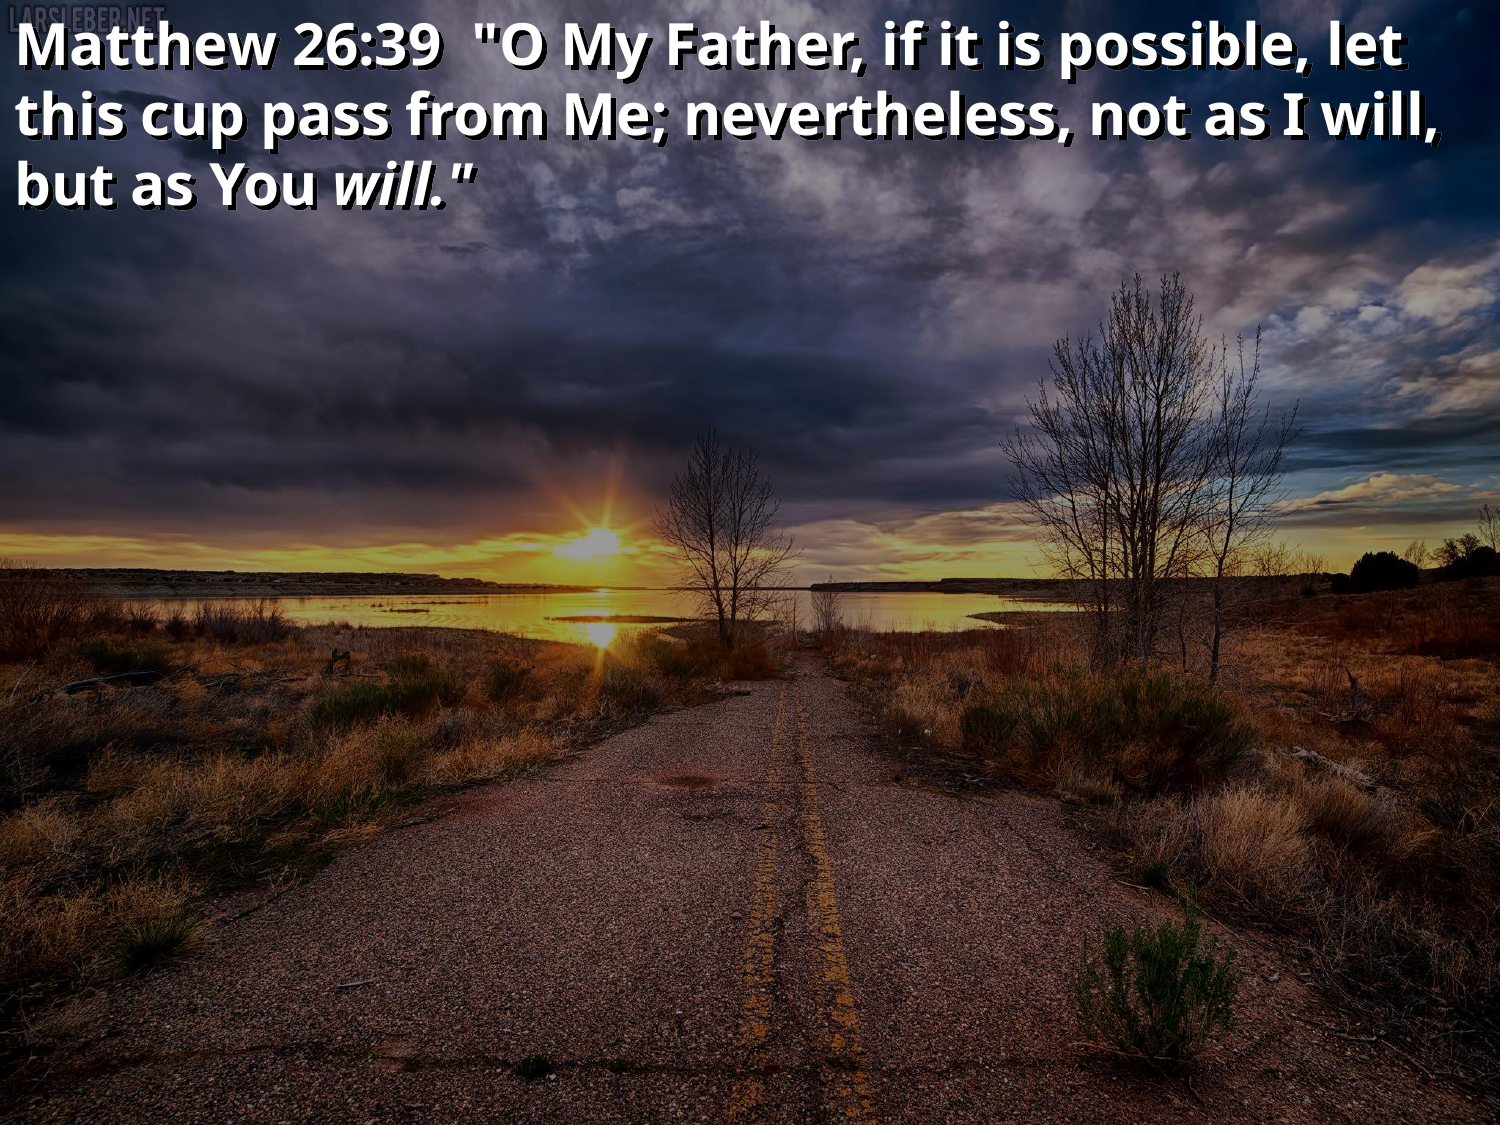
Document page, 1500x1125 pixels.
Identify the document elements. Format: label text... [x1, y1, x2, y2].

text_box Matthew 26:39 "O My Father, if it is possible, let this cup pass from Me; nevertheless, not as I will, but as You will." [0, 0, 1500, 225]
picture [0, 225, 1500, 1125]
